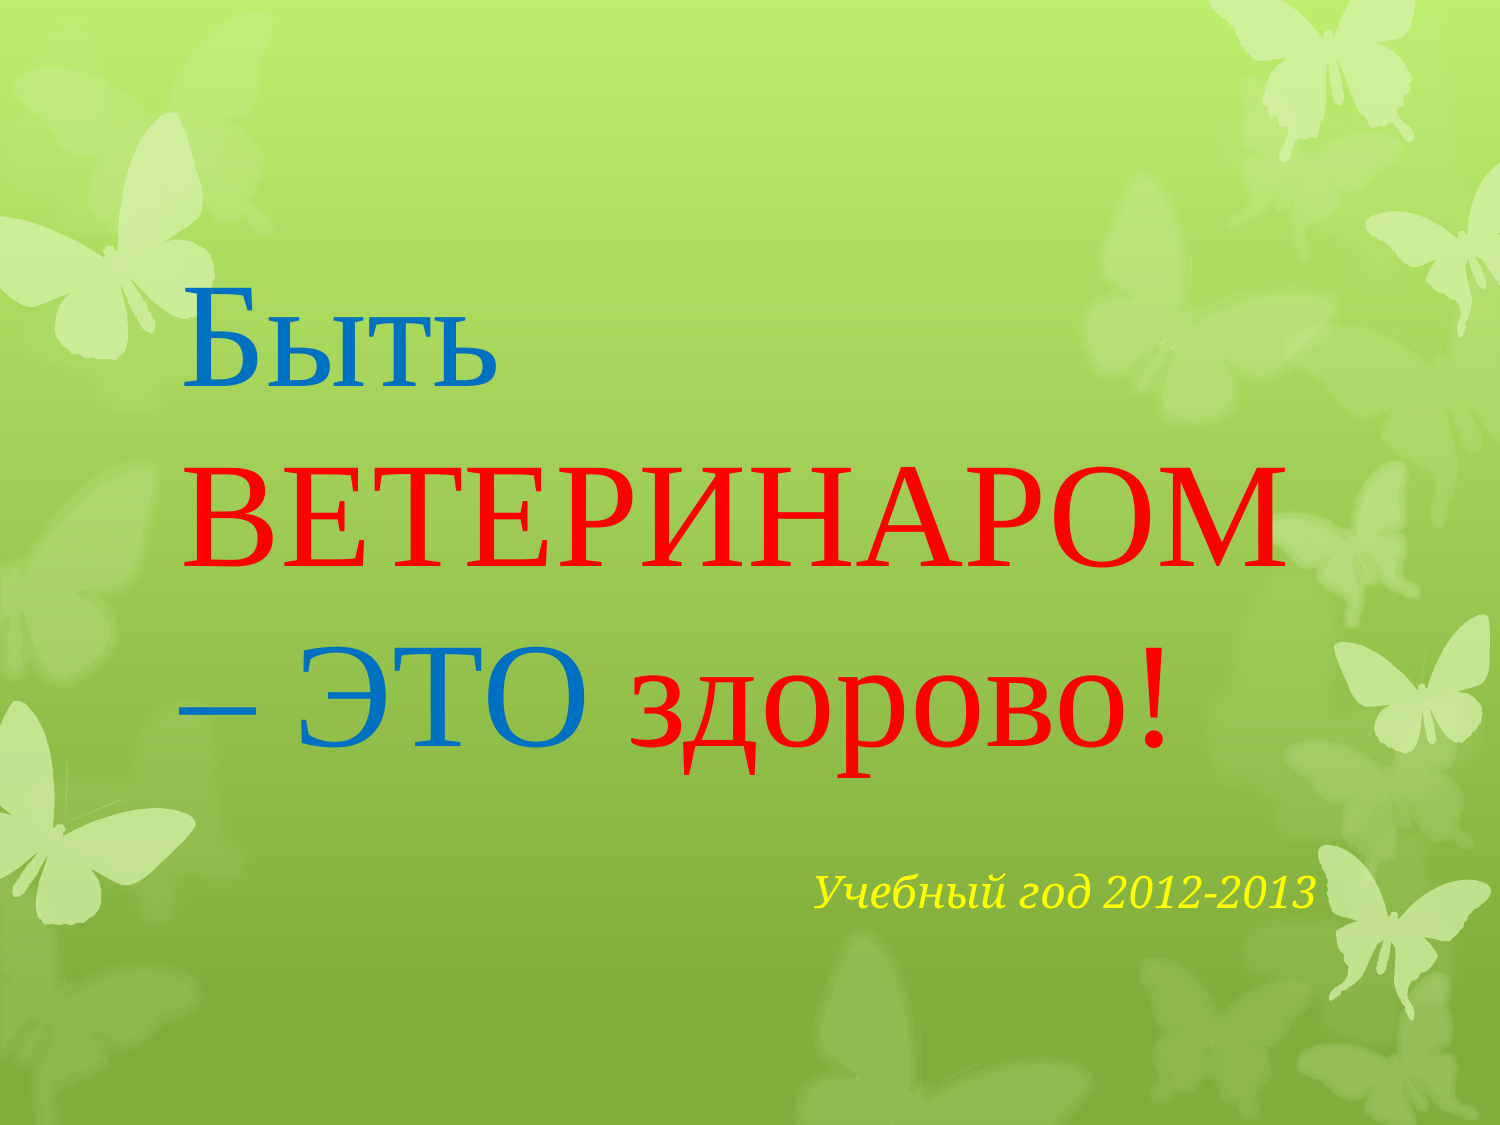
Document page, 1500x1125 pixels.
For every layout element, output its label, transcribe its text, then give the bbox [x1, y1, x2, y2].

title Быть ВЕТЕРИНАРОМ – ЭТО здорово! [165, 542, 1334, 783]
subtitle Учебный год 2012-2013 [165, 783, 1334, 925]
